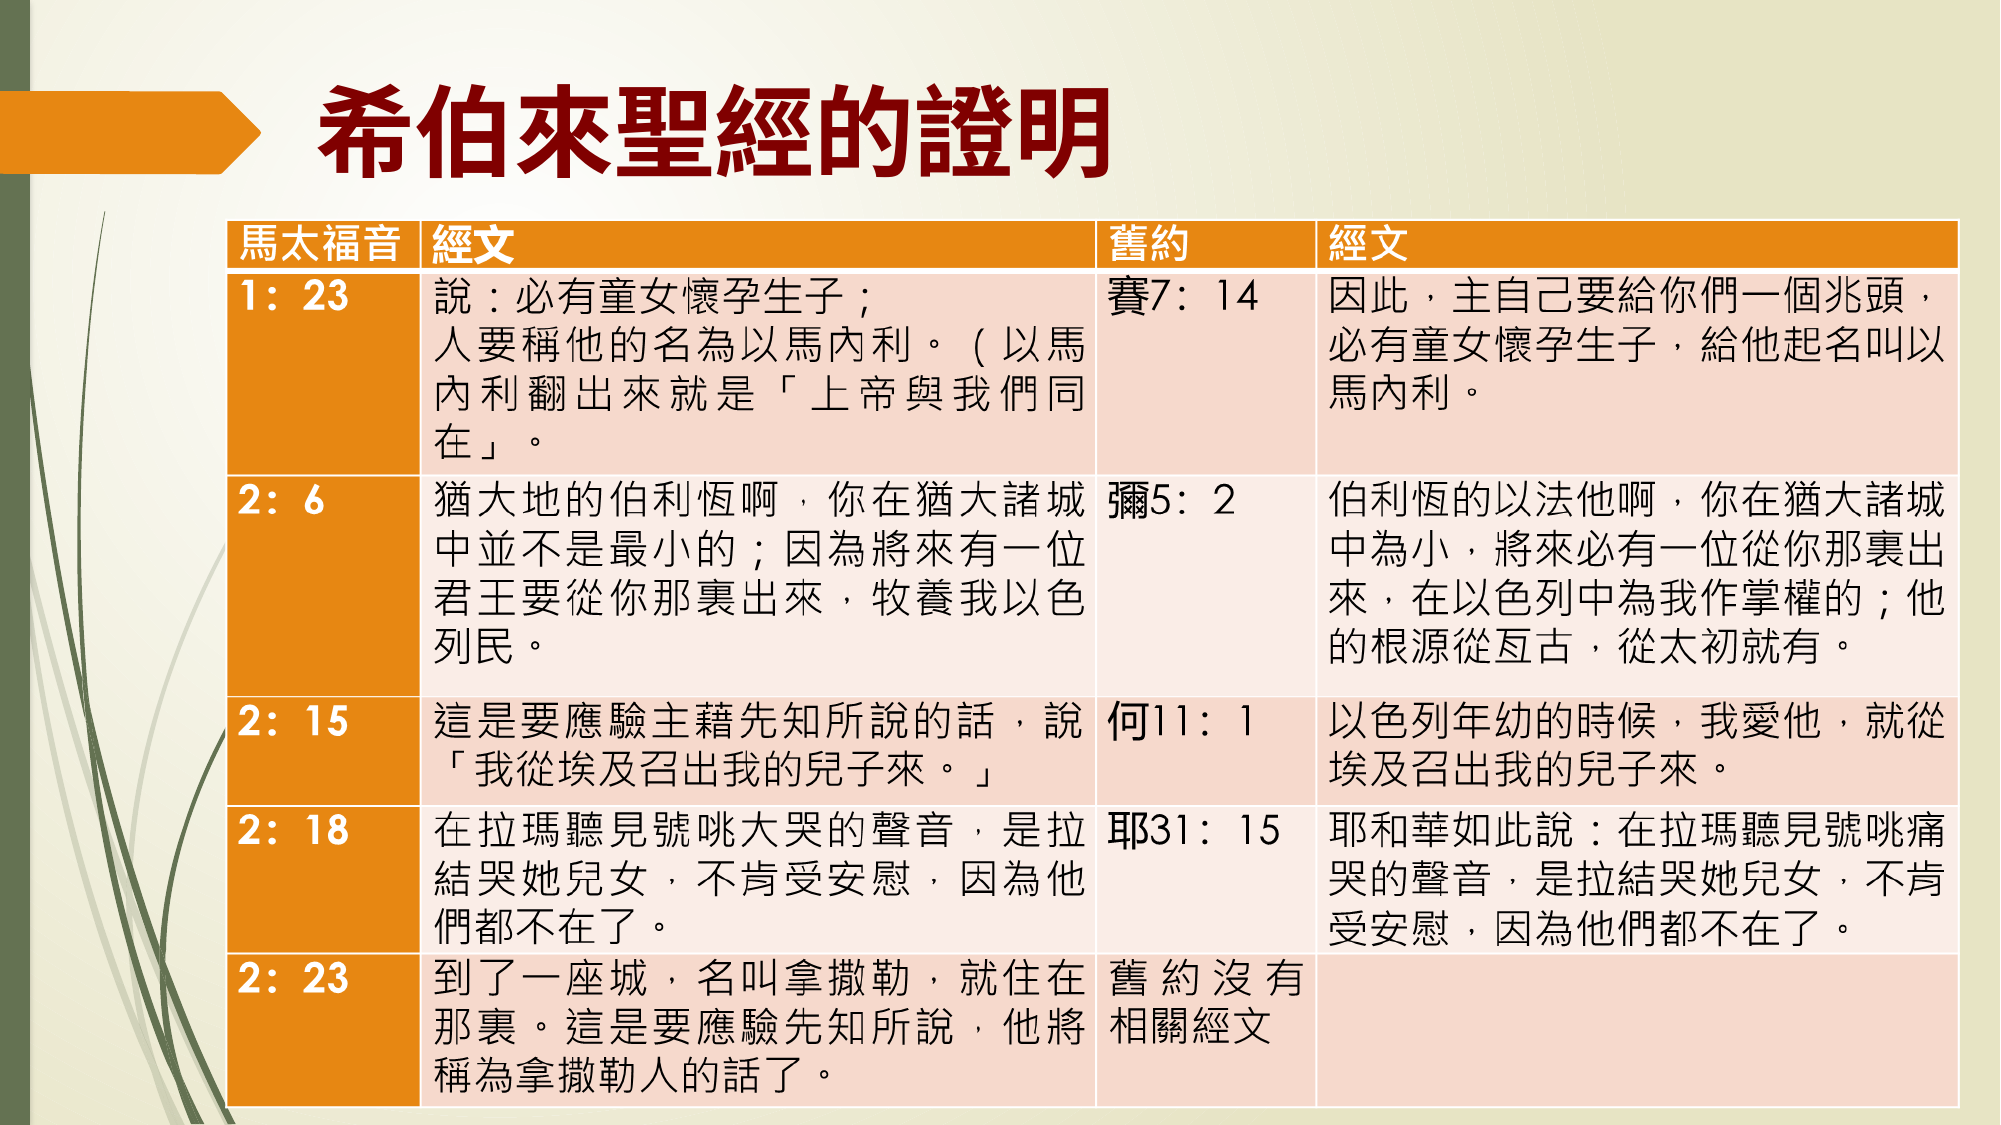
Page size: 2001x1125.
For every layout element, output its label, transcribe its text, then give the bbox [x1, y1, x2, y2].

title 希伯來聖經的證明 [300, 61, 1888, 206]
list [224, 206, 1963, 1125]
